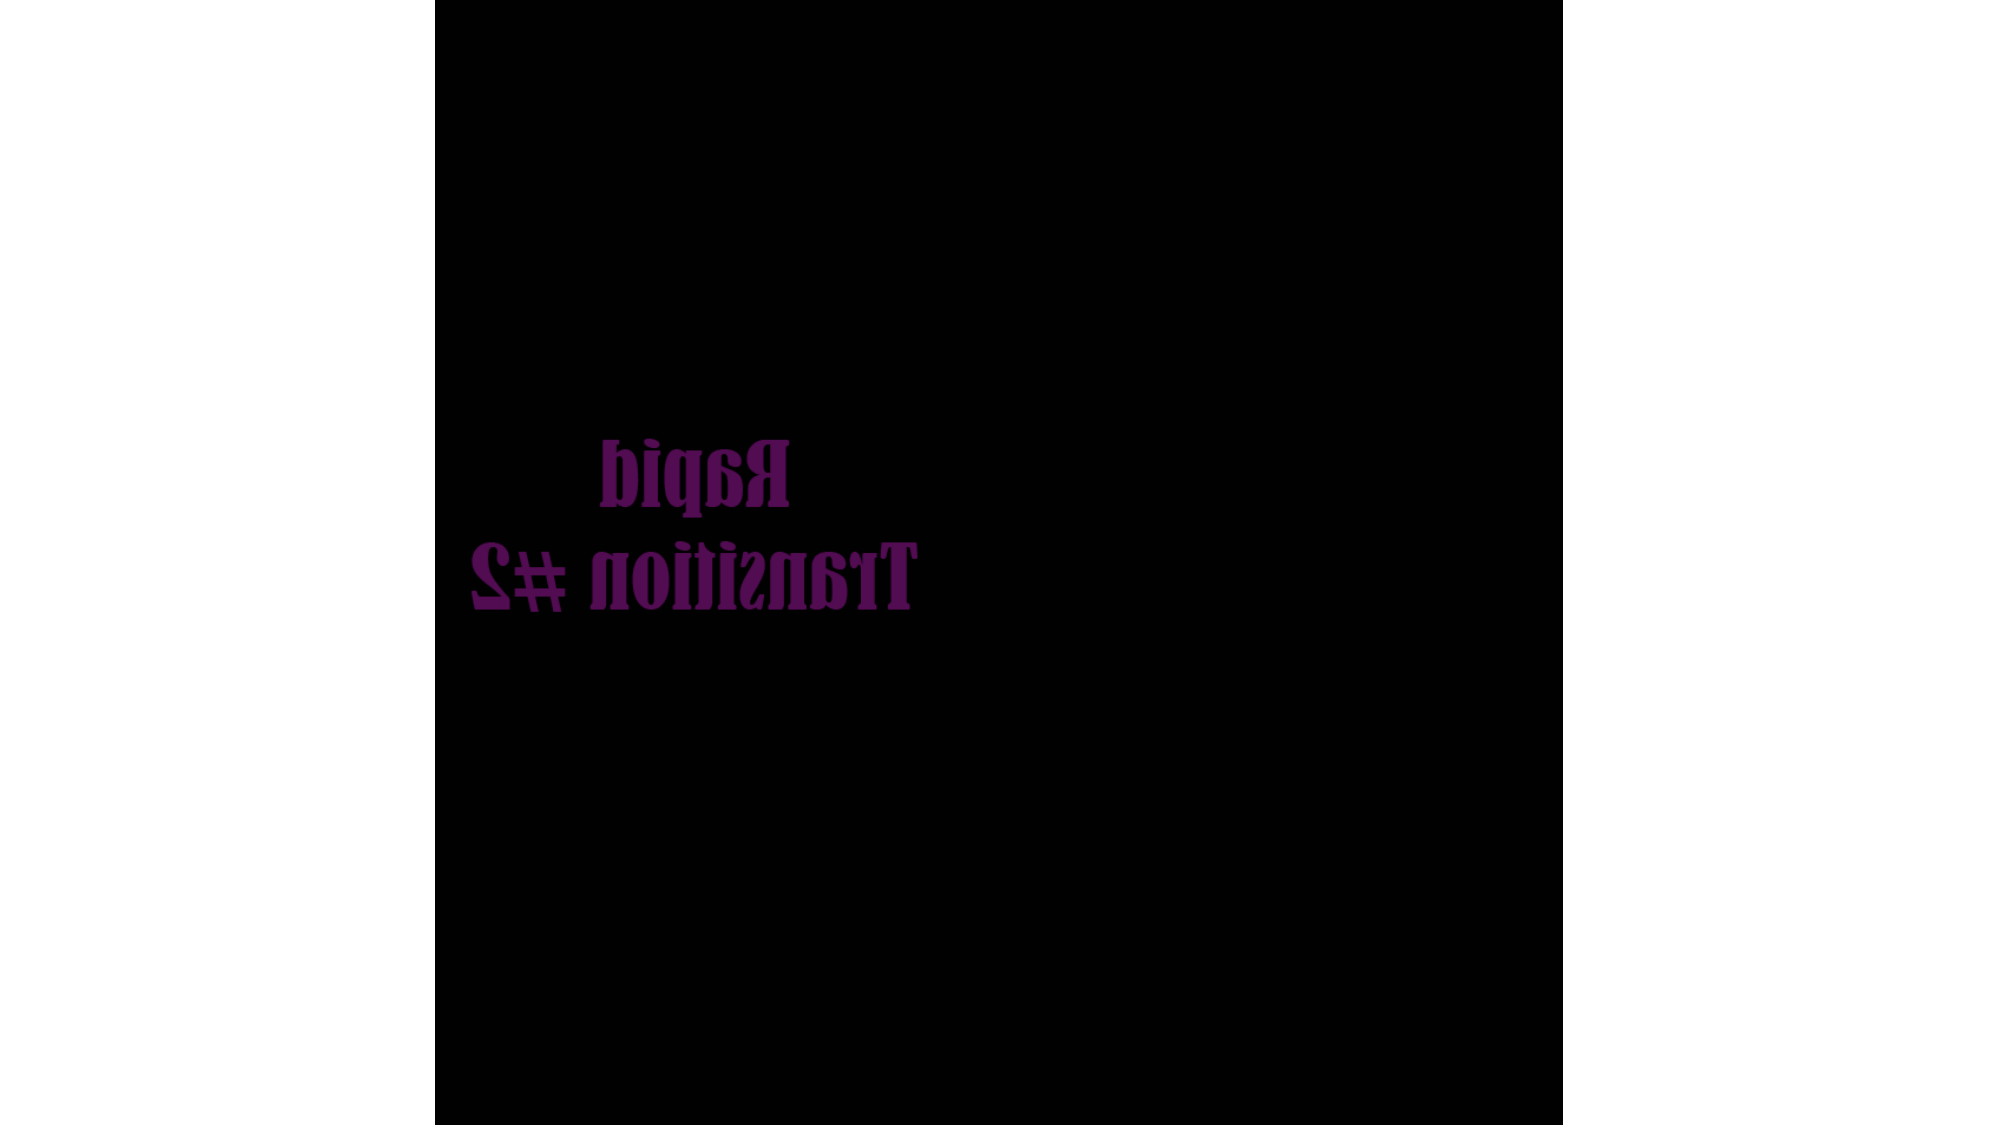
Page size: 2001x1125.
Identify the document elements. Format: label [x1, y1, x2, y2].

picture [435, 0, 1563, 1125]
